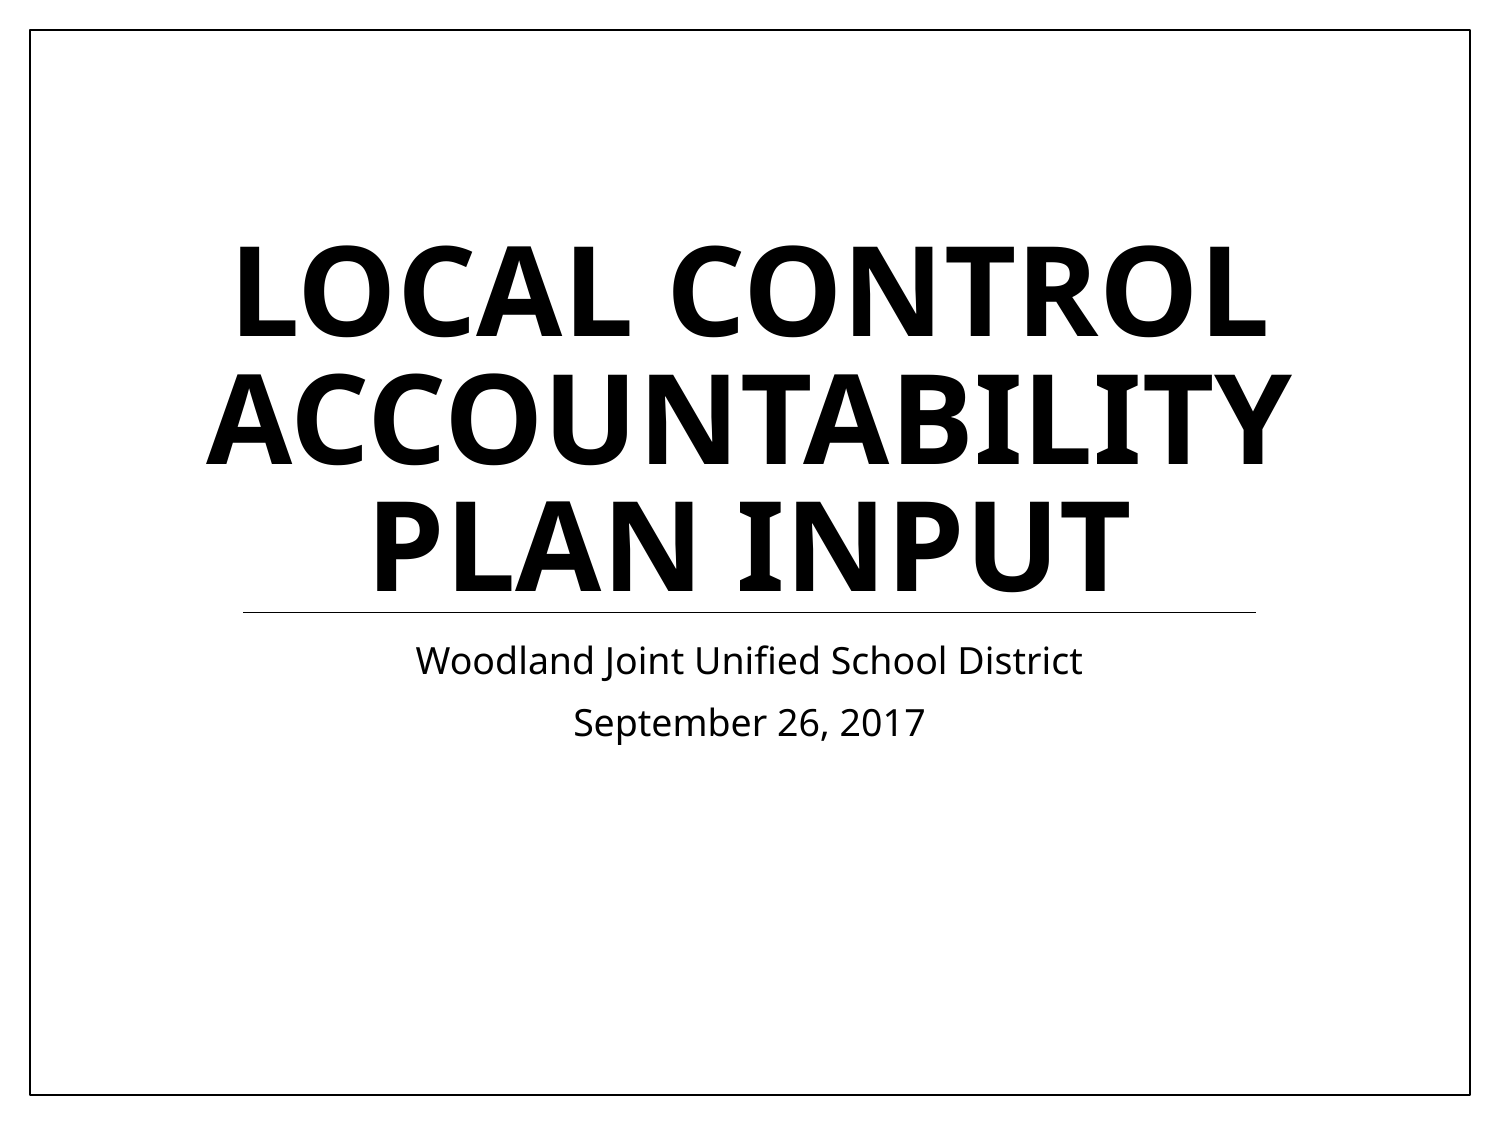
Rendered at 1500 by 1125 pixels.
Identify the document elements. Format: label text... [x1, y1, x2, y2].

subtitle Woodland Joint Unified School District September 26, 2017 [210, 634, 1289, 863]
title Local Control Accountability Plan Input [136, 144, 1363, 625]
